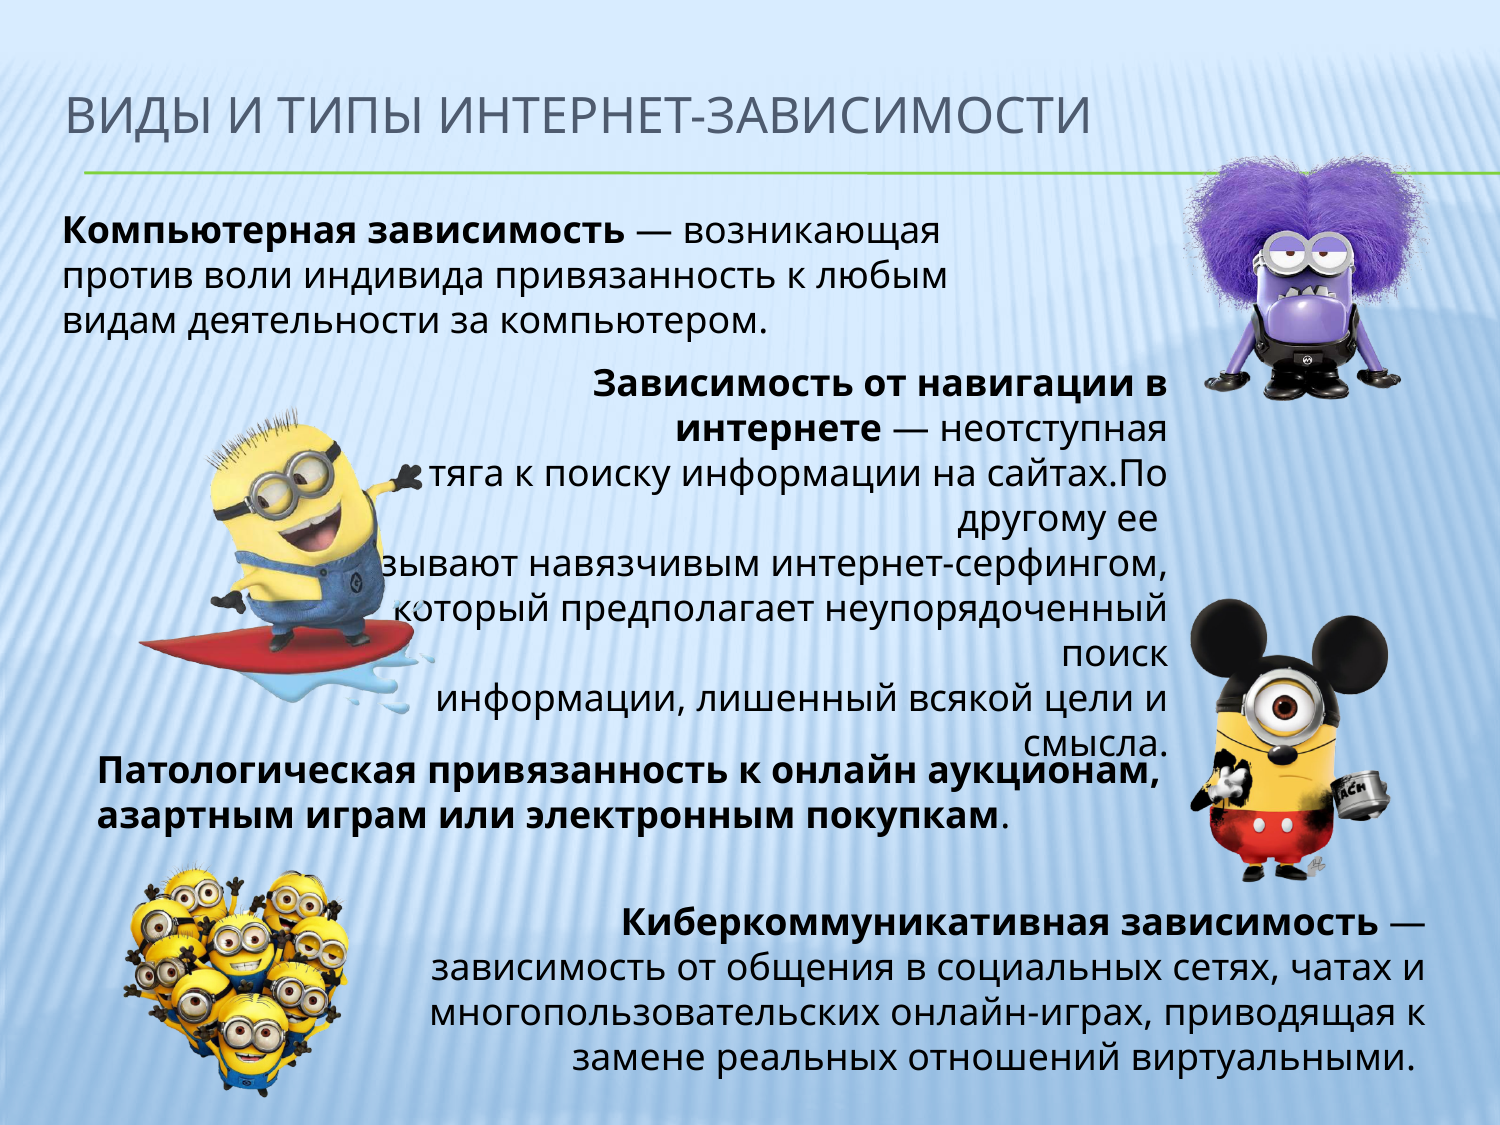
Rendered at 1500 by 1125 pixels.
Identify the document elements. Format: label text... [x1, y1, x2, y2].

picture [1183, 151, 1431, 401]
text_box Компьютерная зависимость — возникающая против воли индивида привязанность к любым видам деятельности за компьютером. [46, 199, 1090, 349]
picture [116, 855, 364, 1102]
text_box Зависимость от навигации в интернете — неотступная тяга к поиску информации на сайтах.По другому ее называют навязчивым интернет-серфингом, который предполагает неупорядоченный поиск информации, лишенный всякой цели и смысла. [464, 351, 1184, 738]
picture [1159, 573, 1398, 911]
picture [116, 304, 456, 755]
text_box Патологическая привязанность к онлайн аукционам, азартным играм или электронным покупкам. [81, 738, 1149, 843]
text_box Киберкоммуникативная зависимость — зависимость от общения в социальных сетях, чатах и многопользовательских онлайн-играх, приводящая к замене реальных отношений виртуальными. [398, 890, 1442, 1086]
title ВИДЫ И ТИПЫ ИНТЕРНЕТ-ЗАВИСИМОСТИ [50, 75, 1475, 213]
